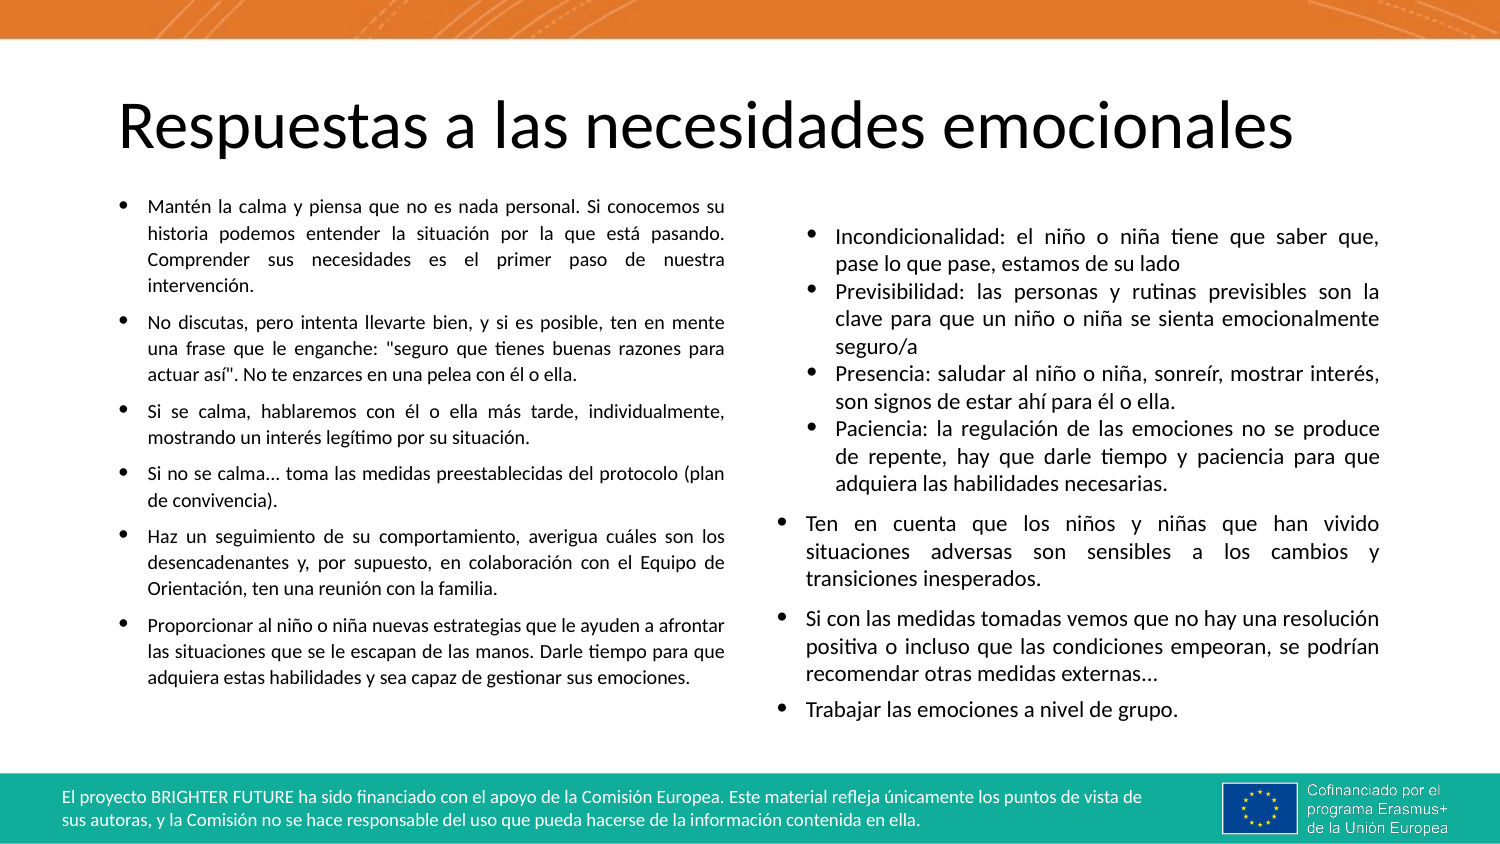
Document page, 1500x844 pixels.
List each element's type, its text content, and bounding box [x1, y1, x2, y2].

list Incondicionalidad: el niño o niña tiene que saber que, pase lo que pase, estamos de su lado Previsibilidad: las personas y rutinas previsibles son la clave para que un niño o niña se sienta emocionalmente seguro/a Presencia: saludar al niño o niña, sonreír, mostrar interés, son signos de estar ahí para él o ella. Paciencia: la regulación de las emociones no se produce de repente, hay que darle tiempo y paciencia para que adquiera las habilidades necesarias. Ten en cuenta que los niños y niñas que han vivido situaciones adversas son sensibles a los cambios y transiciones inesperados. Si con las medidas tomadas vemos que no hay una resolución positiva o incluso que las condiciones empeoran, se podrían recomendar otras medidas externas... Trabajar las emociones a nivel de grupo. [759, 184, 1397, 720]
title Respuestas a las necesidades emocionales [103, 44, 1397, 208]
list Mantén la calma y piensa que no es nada personal. Si conocemos su historia podemos entender la situación por la que está pasando. Comprender sus necesidades es el primer paso de nuestra intervención. No discutas, pero intenta llevarte bien, y si es posible, ten en mente una frase que le enganche: "seguro que tienes buenas razones para actuar así". No te enzarces en una pelea con él o ella. Si se calma, hablaremos con él o ella más tarde, individualmente, mostrando un interés legítimo por su situación. Si no se calma... toma las medidas preestablecidas del protocolo (plan de convivencia). Haz un seguimiento de su comportamiento, averigua cuáles son los desencadenantes y, por supuesto, en colaboración con el Equipo de Orientación, ten una reunión con la familia. Proporcionar al niño o niña nuevas estrategias que le ayuden a afrontar las situaciones que se le escapan de las manos. Darle tiempo para que adquiera estas habilidades y sea capaz de gestionar sus emociones. [103, 184, 741, 720]
picture [0, 0, 1500, 41]
picture [1209, 769, 1480, 844]
